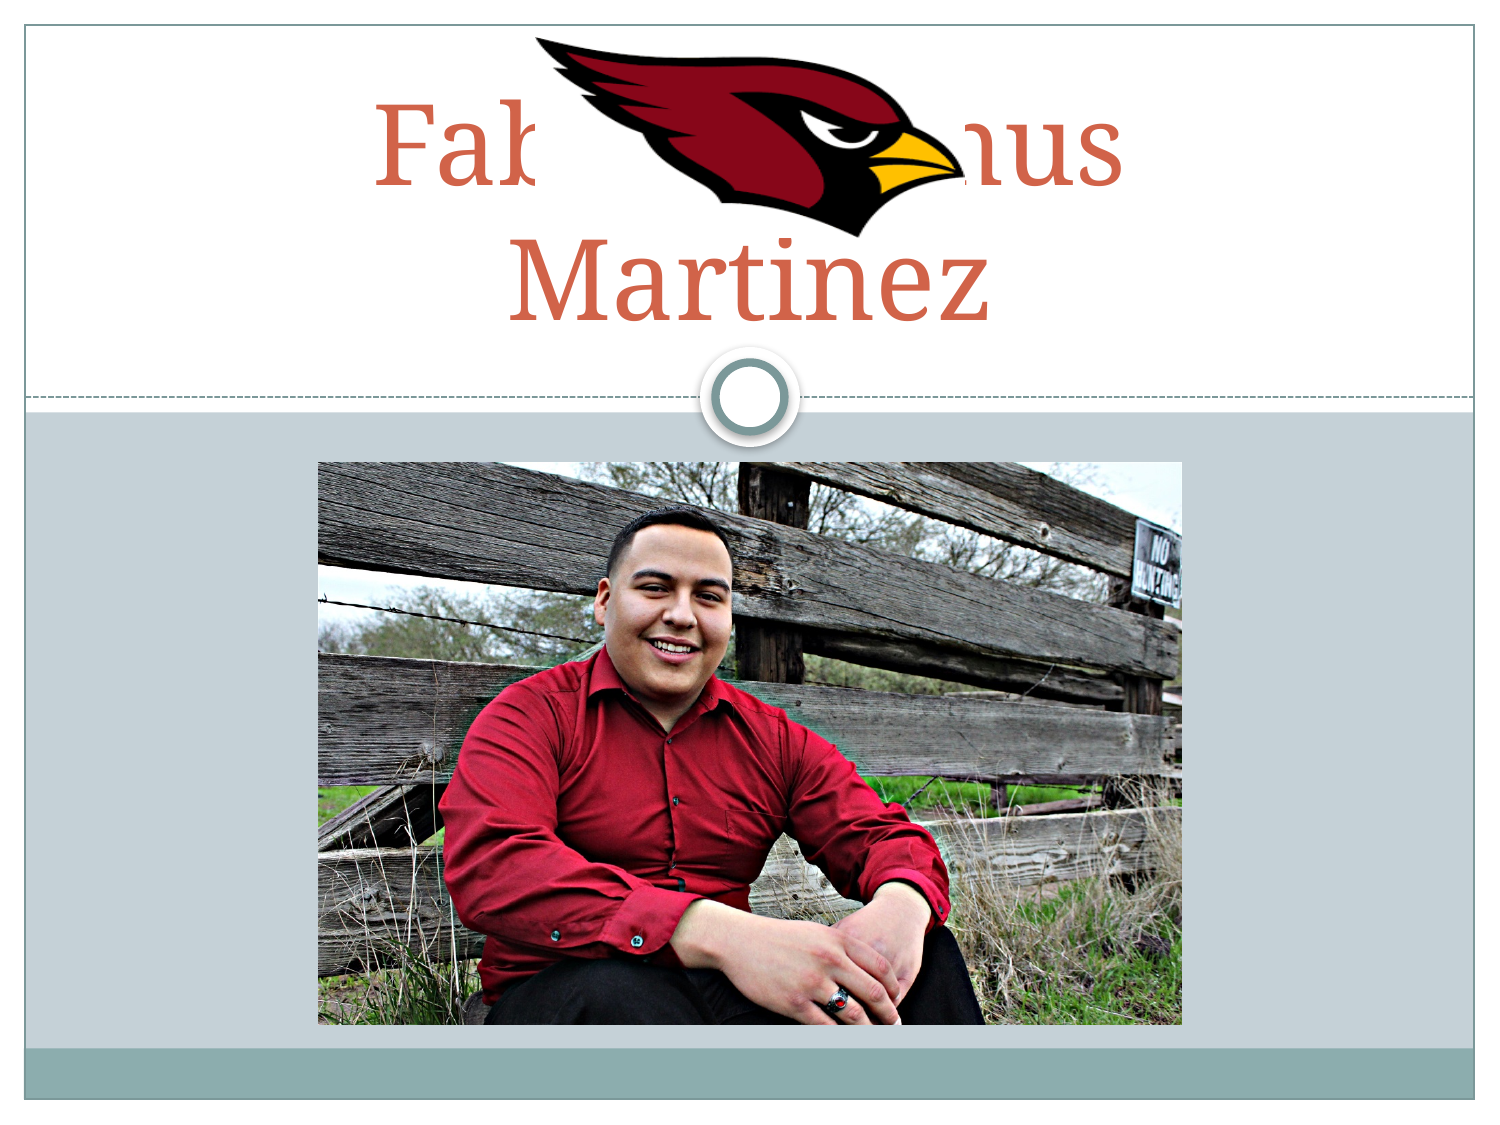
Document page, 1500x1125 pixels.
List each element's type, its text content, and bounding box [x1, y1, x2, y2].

picture [318, 462, 1182, 1026]
picture [535, 37, 965, 238]
title Fabian Lemus Martinez [112, 62, 1388, 350]
